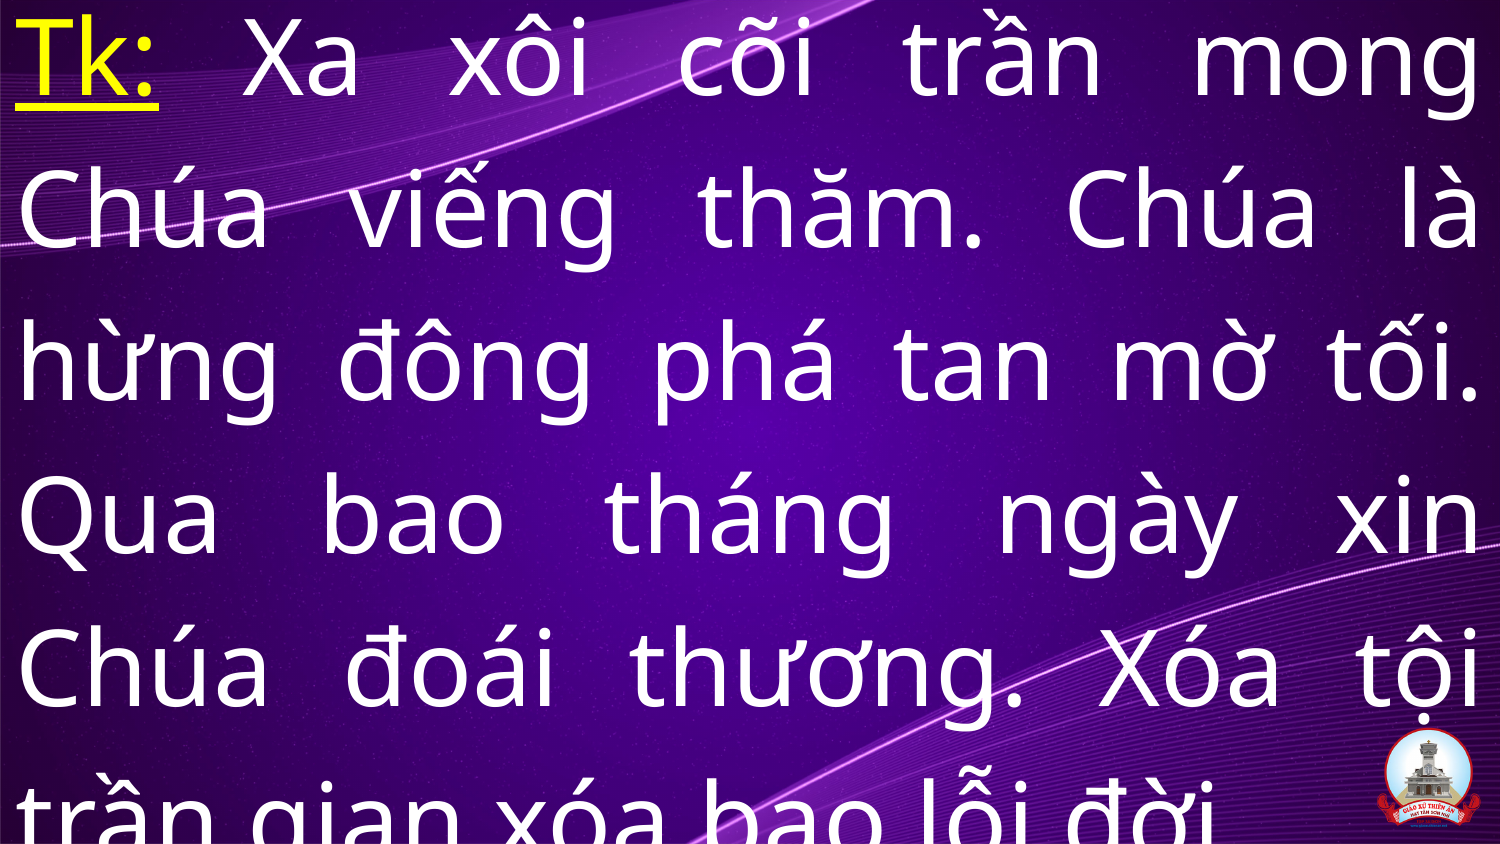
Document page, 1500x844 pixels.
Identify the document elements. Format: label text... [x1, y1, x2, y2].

subtitle Tk: Xa xôi cõi trần mong Chúa viếng thăm. Chúa là hừng đông phá tan mờ tối. Qua bao tháng ngày xin Chúa đoái thương. Xóa tội trần gian xóa bao lỗi đời. [0, 0, 1500, 844]
